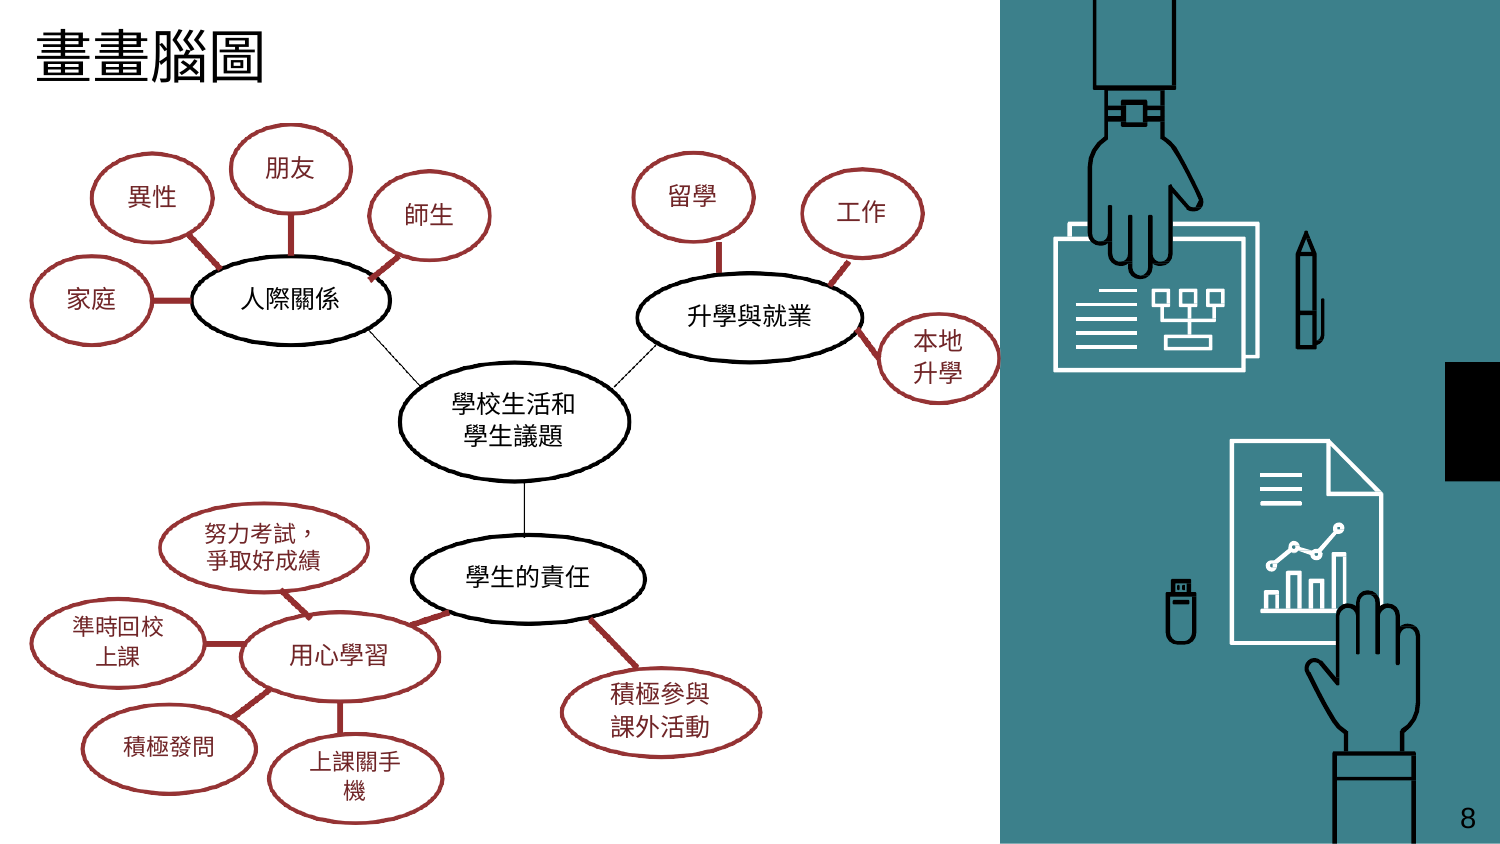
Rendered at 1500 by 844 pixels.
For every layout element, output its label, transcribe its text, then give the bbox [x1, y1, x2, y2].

text_box [1000, 0, 1500, 844]
text_box [1445, 362, 1500, 482]
text_box 上課關手 機 [307, 743, 404, 805]
text_box [0, 0, 1000, 844]
text_box [1260, 552, 1347, 614]
title 畫畫腦圖 [32, 18, 270, 162]
text_box 工作 [834, 194, 889, 227]
text_box 8 [1458, 796, 1479, 834]
text_box 用心學習 [287, 637, 392, 670]
text_box [1087, 0, 1204, 280]
text_box 人際關係 [238, 281, 343, 314]
text_box 留學 [665, 178, 720, 211]
text_box [1151, 288, 1225, 351]
text_box 異性 [124, 179, 180, 212]
text_box [1172, 599, 1190, 605]
text_box 師生 [402, 197, 457, 230]
text_box [1295, 230, 1325, 350]
text_box [1304, 590, 1421, 844]
text_box 本地 升學 [911, 321, 966, 388]
text_box 朋友 [263, 150, 318, 183]
text_box 家庭 [64, 281, 119, 314]
text_box [29, 123, 1001, 825]
text_box [1165, 578, 1197, 645]
text_box 積極參與 課外活動 [608, 674, 713, 741]
text_box 學校生活和 學生議題 努力考試， [204, 384, 579, 547]
text_box [1260, 501, 1302, 506]
text_box 爭取好成績 [204, 544, 324, 575]
text_box 積極發問 [121, 730, 218, 761]
text_box 學生的責任 [463, 559, 593, 592]
text_box 準時回校 上課 [70, 608, 167, 670]
text_box [1053, 221, 1260, 373]
text_box [1229, 438, 1384, 645]
text_box [1265, 522, 1345, 572]
text_box 升學與就業 [684, 298, 815, 331]
